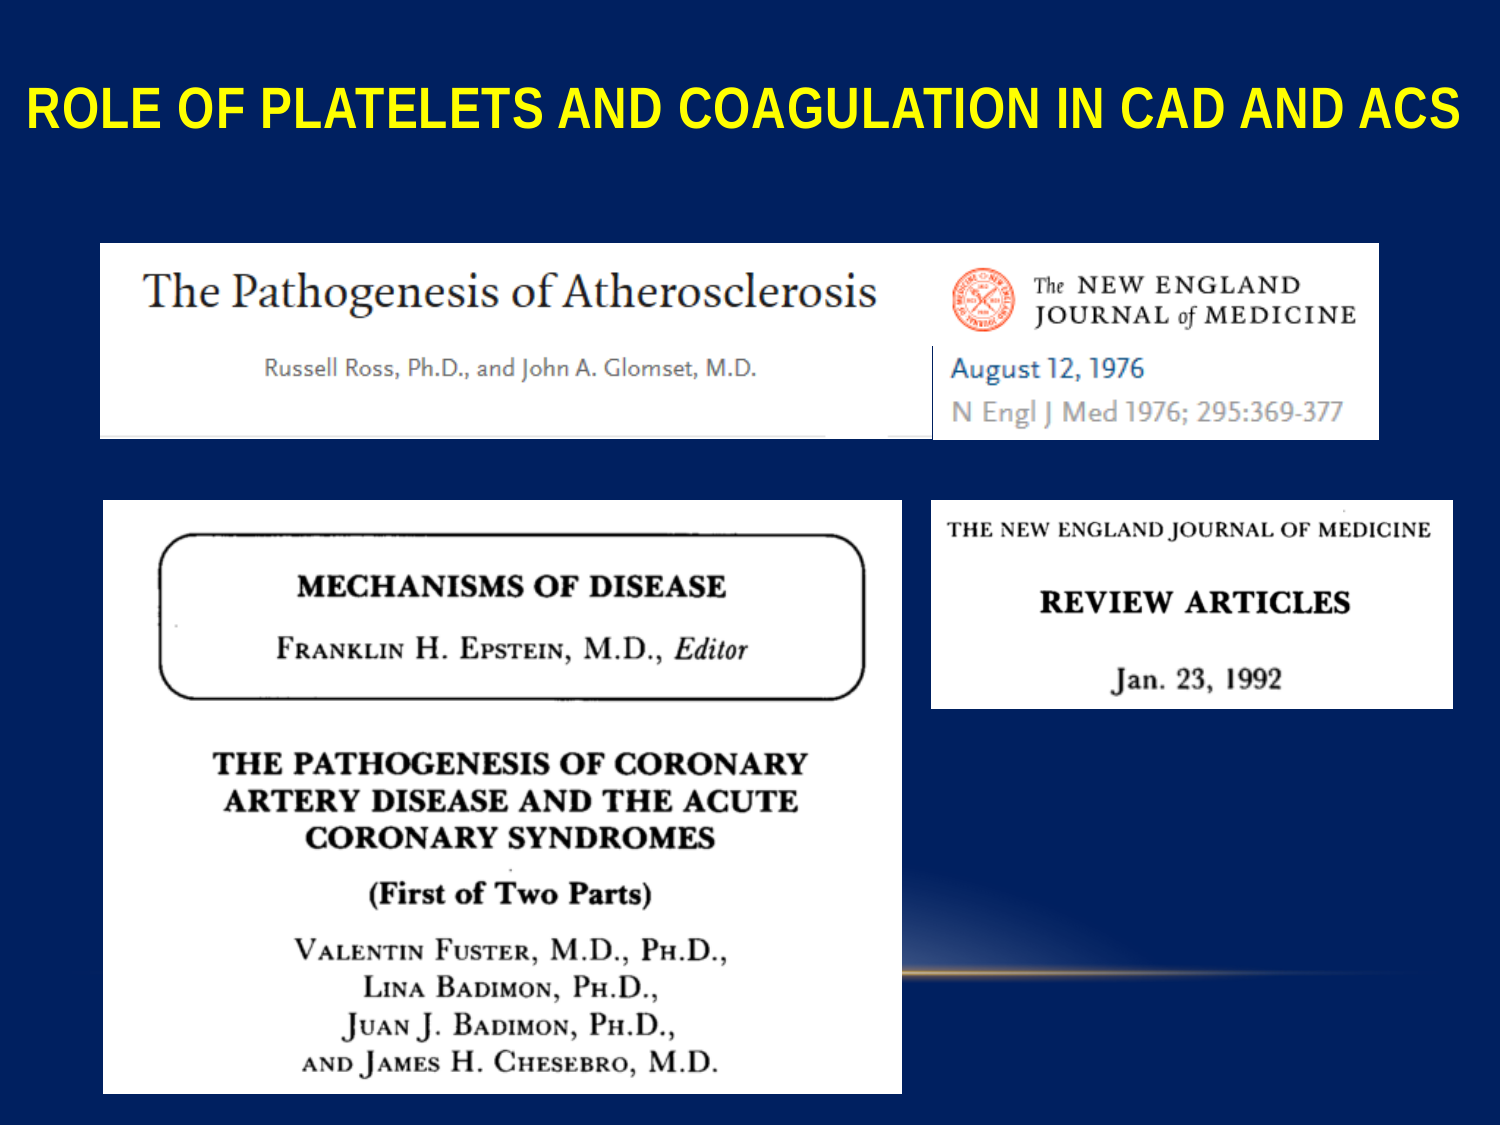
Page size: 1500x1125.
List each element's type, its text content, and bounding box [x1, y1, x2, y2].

title Role of platelets and coagulation in cad and acs [11, 0, 1483, 148]
picture [0, 0, 1500, 1125]
